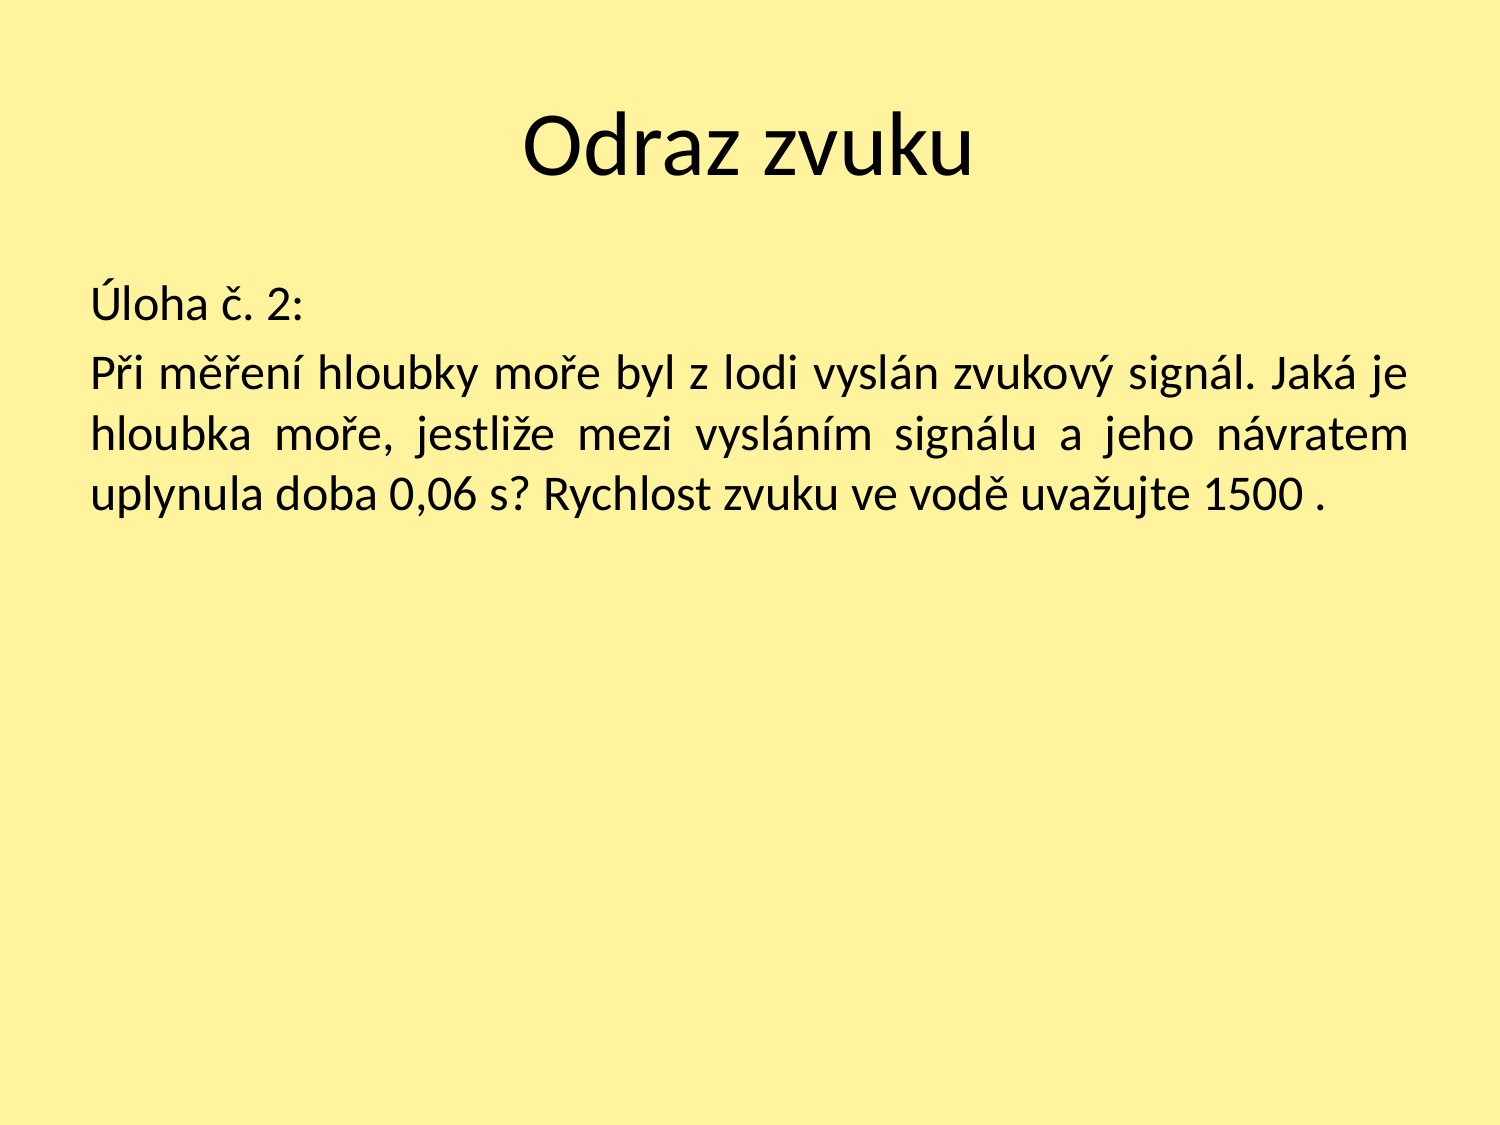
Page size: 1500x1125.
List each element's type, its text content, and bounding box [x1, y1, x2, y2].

title Odraz zvuku [75, 45, 1425, 233]
